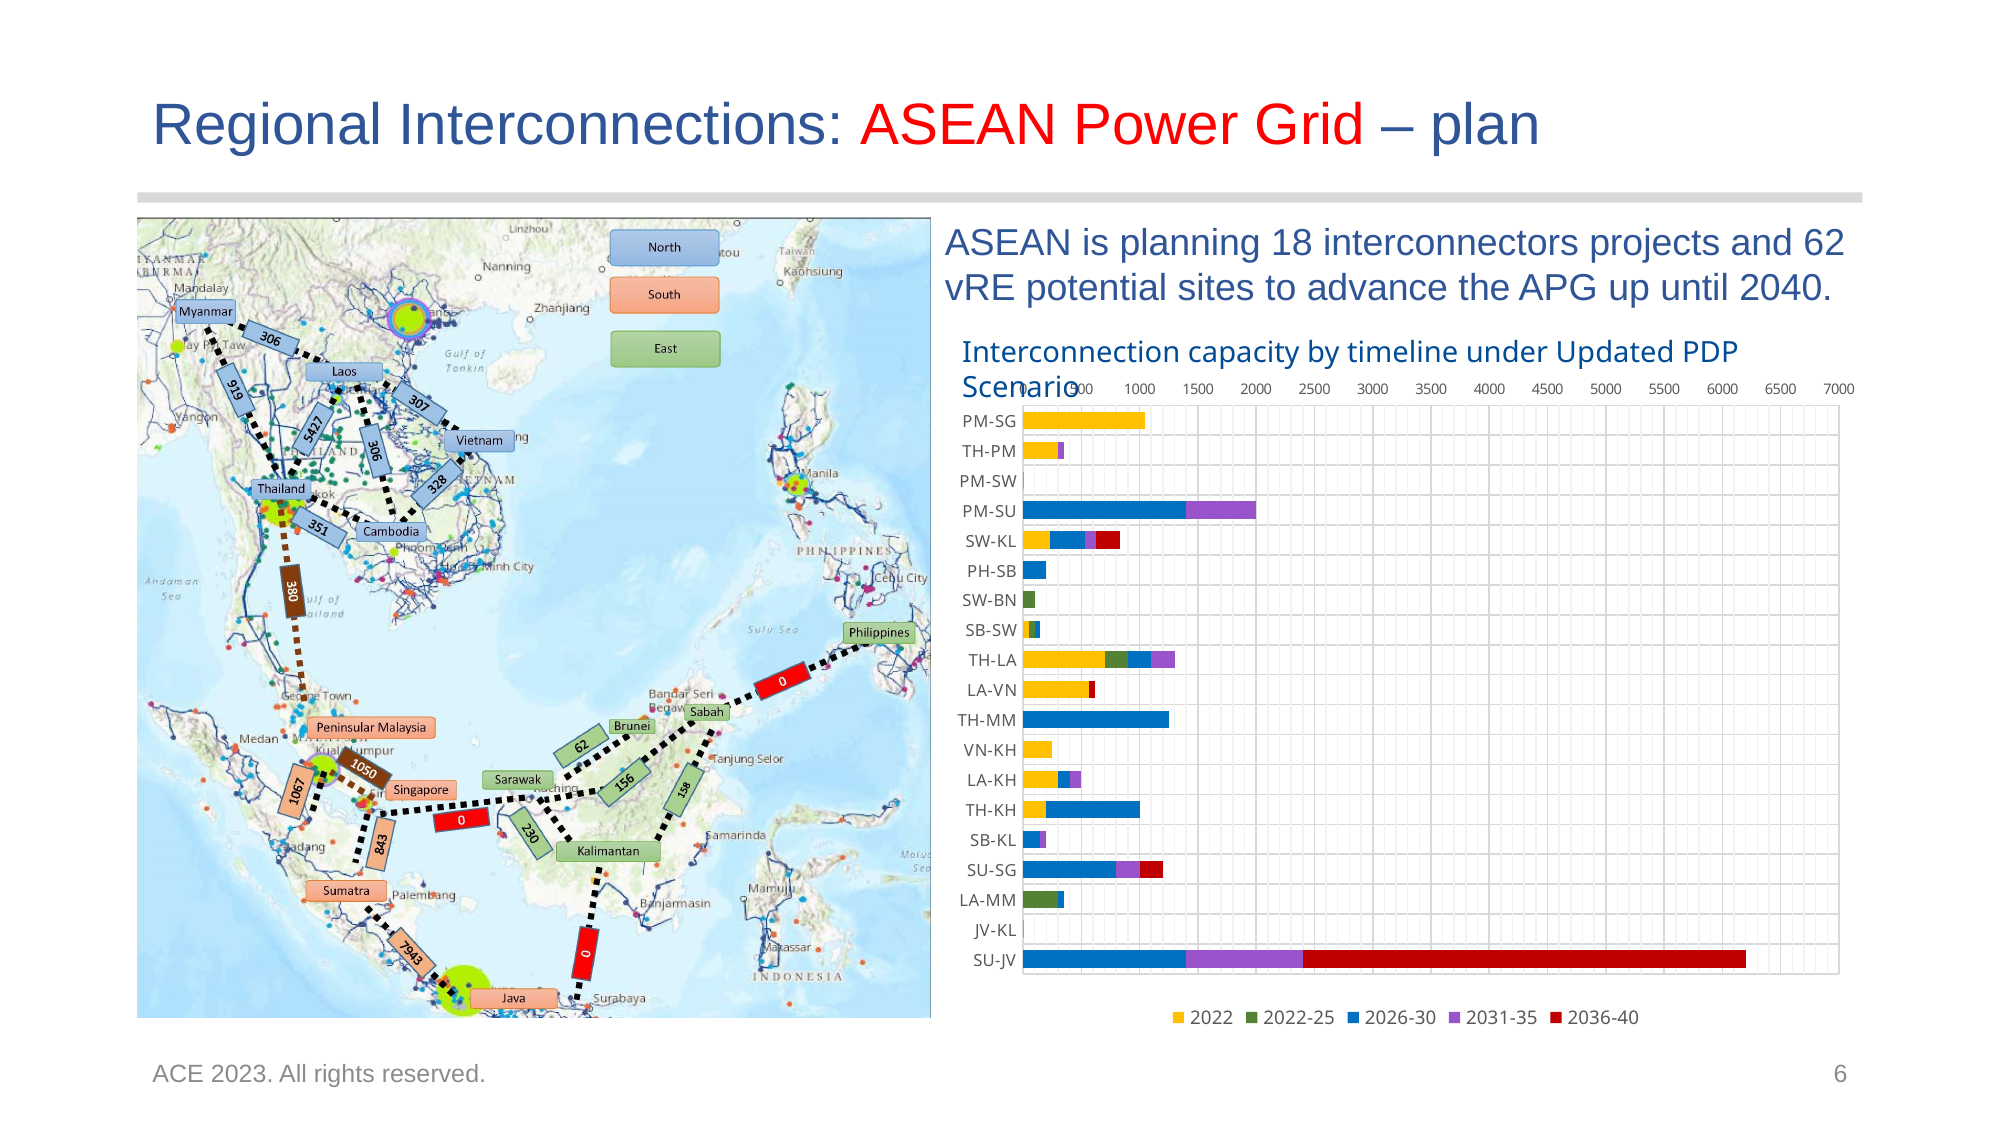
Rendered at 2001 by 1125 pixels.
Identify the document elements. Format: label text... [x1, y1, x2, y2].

footer ACE 2023. All rights reserved. [137, 1042, 1338, 1103]
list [137, 216, 931, 1019]
slide_number 6 [1412, 1042, 1863, 1103]
text_box ASEAN is planning 18 interconnectors projects and 62 vRE potential sites to advance the APG up until 2040. [930, 210, 1863, 316]
text_box Interconnection capacity by timeline under Updated PDP Scenario [947, 325, 1863, 365]
title Regional Interconnections: ASEAN Power Grid – plan [137, 59, 1863, 193]
chart [938, 365, 1874, 1037]
